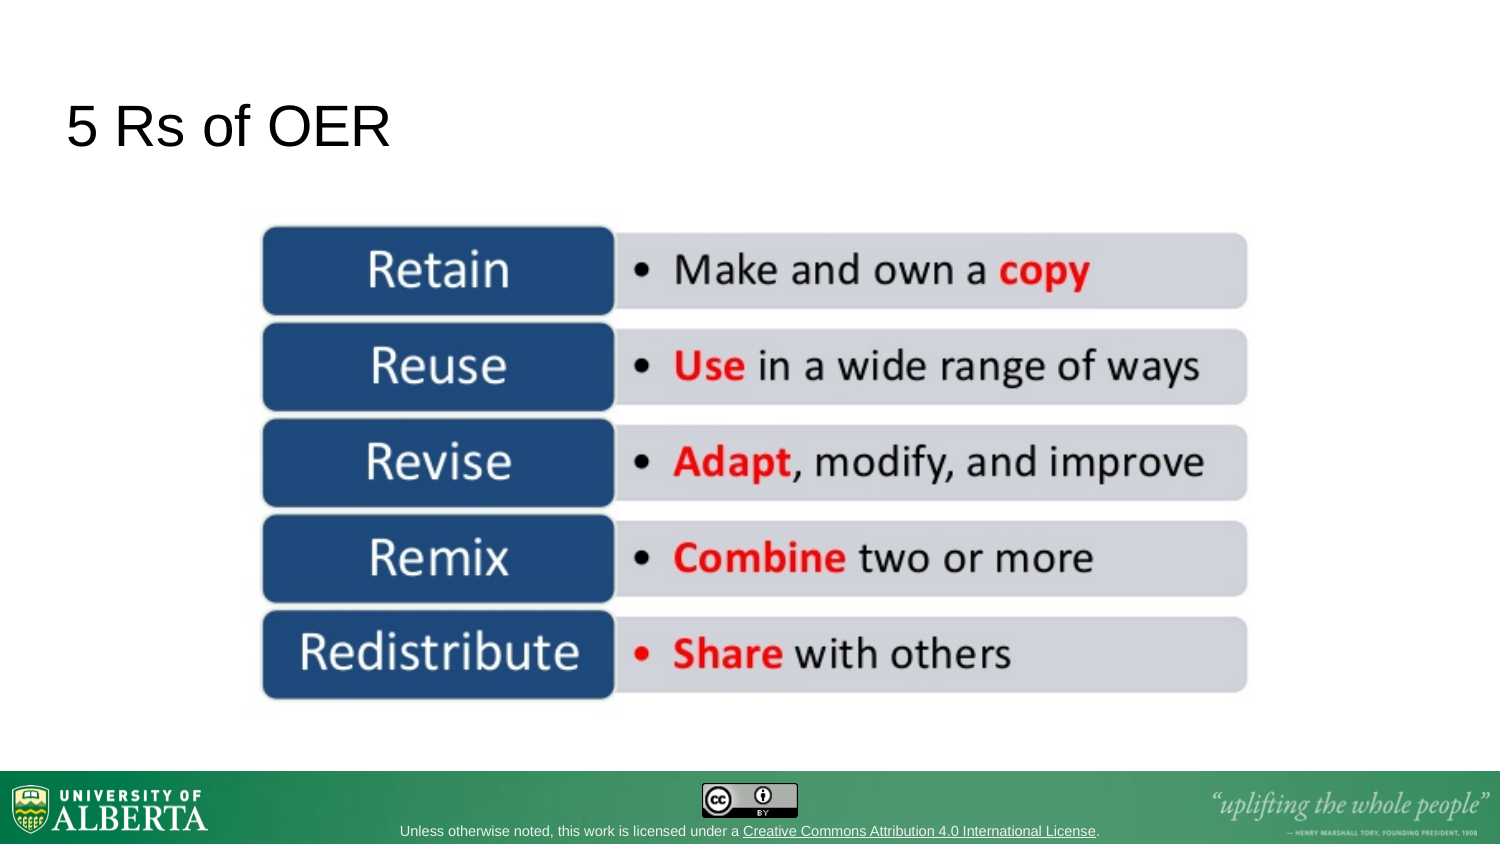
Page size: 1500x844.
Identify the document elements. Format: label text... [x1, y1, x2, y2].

picture [0, 771, 1500, 844]
picture [221, 186, 1277, 722]
title 5 Rs of OER [51, 72, 1449, 167]
